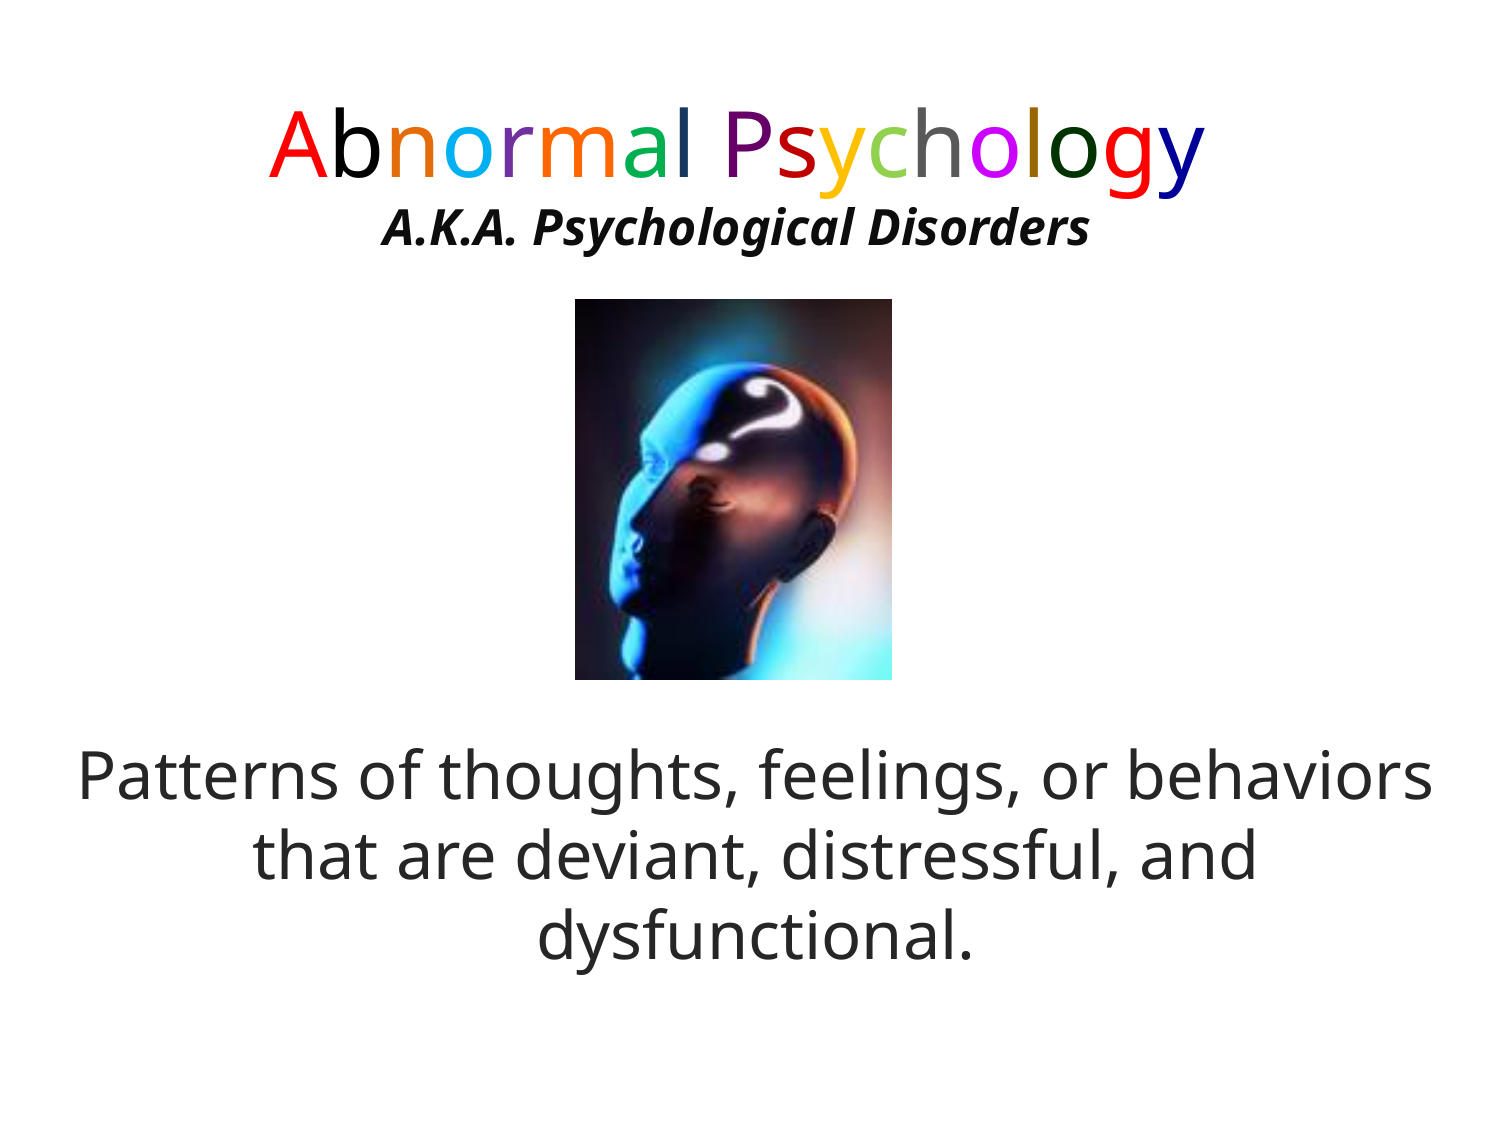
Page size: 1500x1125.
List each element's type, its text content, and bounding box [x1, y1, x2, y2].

title Abnormal Psychology A.K.A. Psychological Disorders [99, 50, 1375, 292]
picture [574, 299, 892, 680]
subtitle Patterns of thoughts, feelings, or behaviors that are deviant, distressful, and dysfunctional. [50, 725, 1463, 1013]
